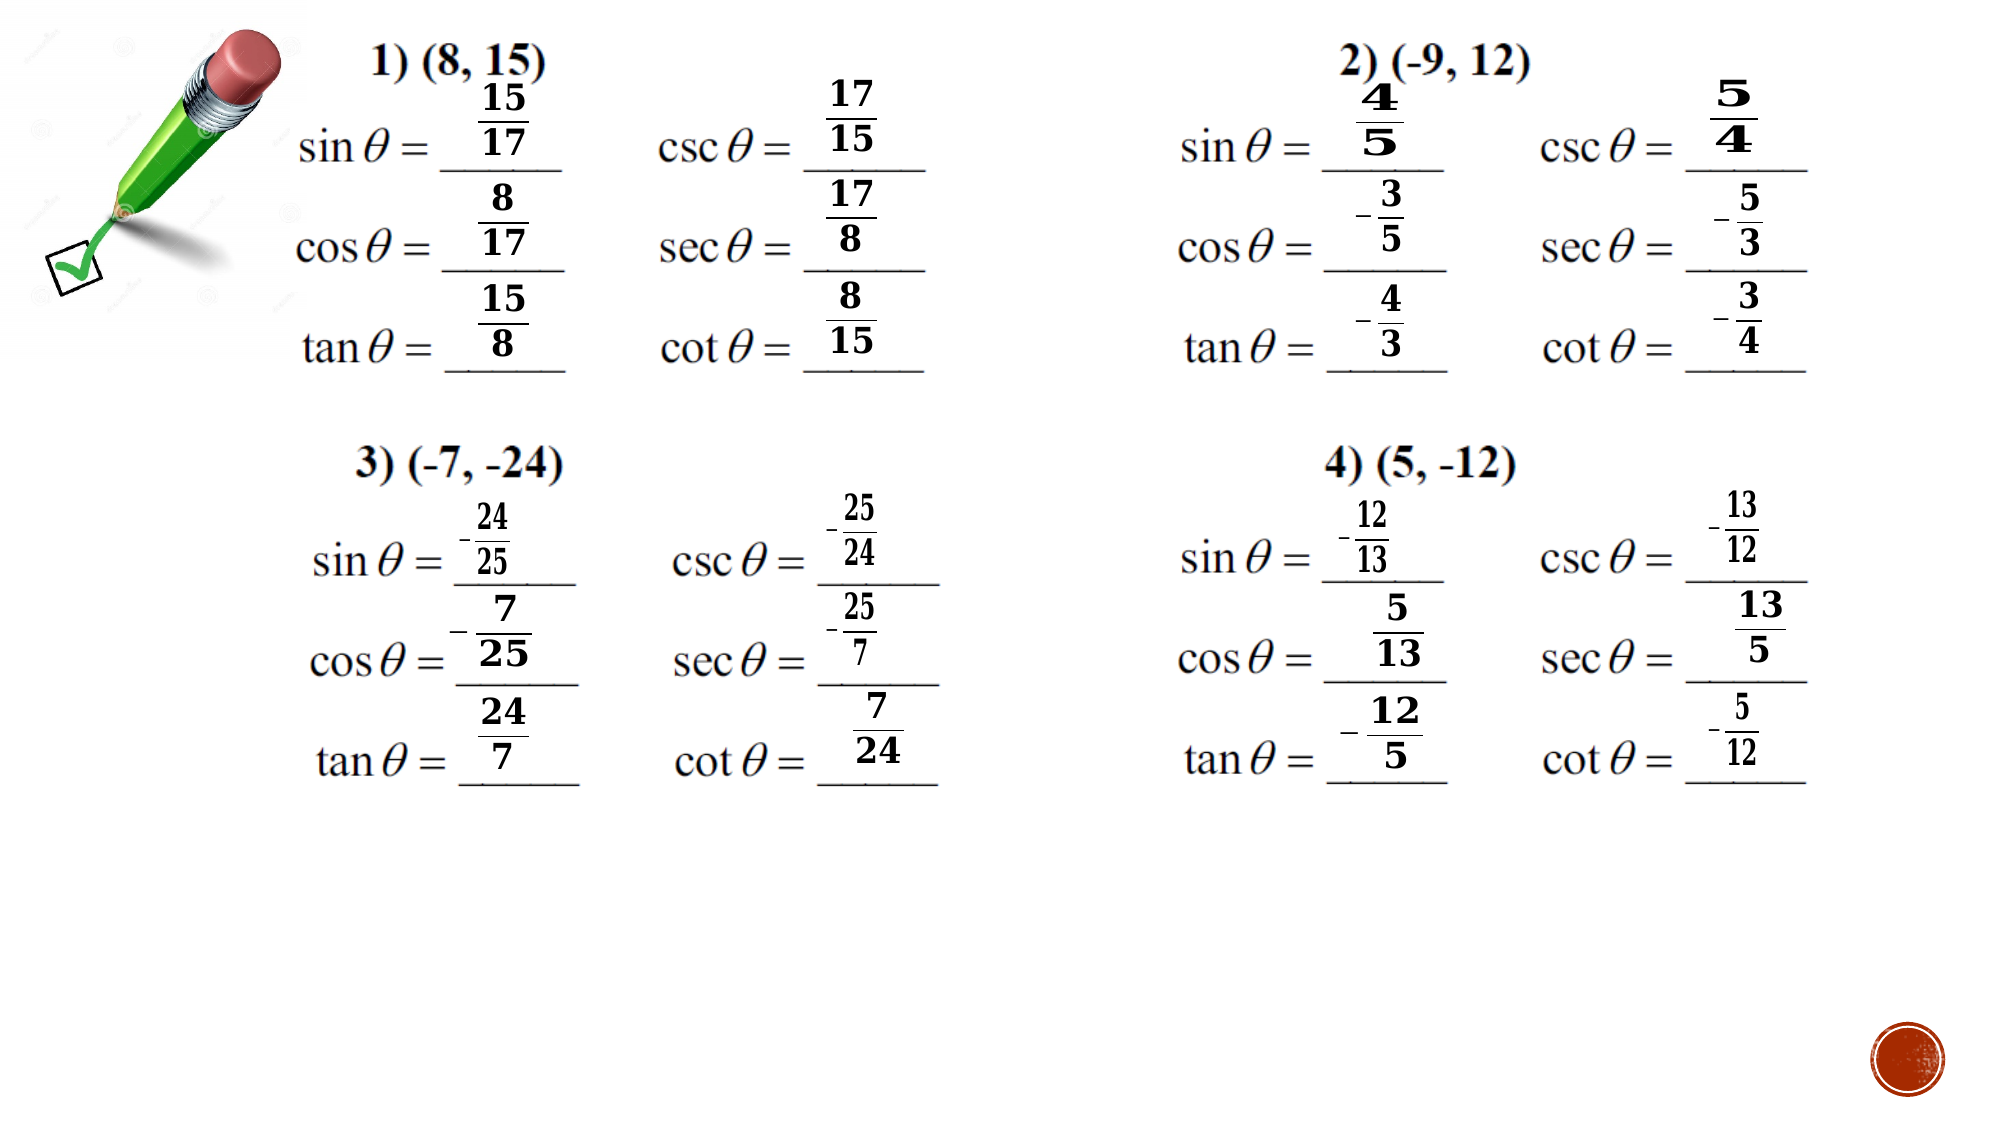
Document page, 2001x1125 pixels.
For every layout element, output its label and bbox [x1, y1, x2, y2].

picture [338, 427, 1536, 509]
text_box [1175, 518, 1843, 816]
picture [0, 0, 307, 359]
text_box [293, 106, 961, 405]
text_box [307, 520, 975, 819]
text_box [1175, 106, 1843, 405]
picture [349, 23, 1576, 110]
